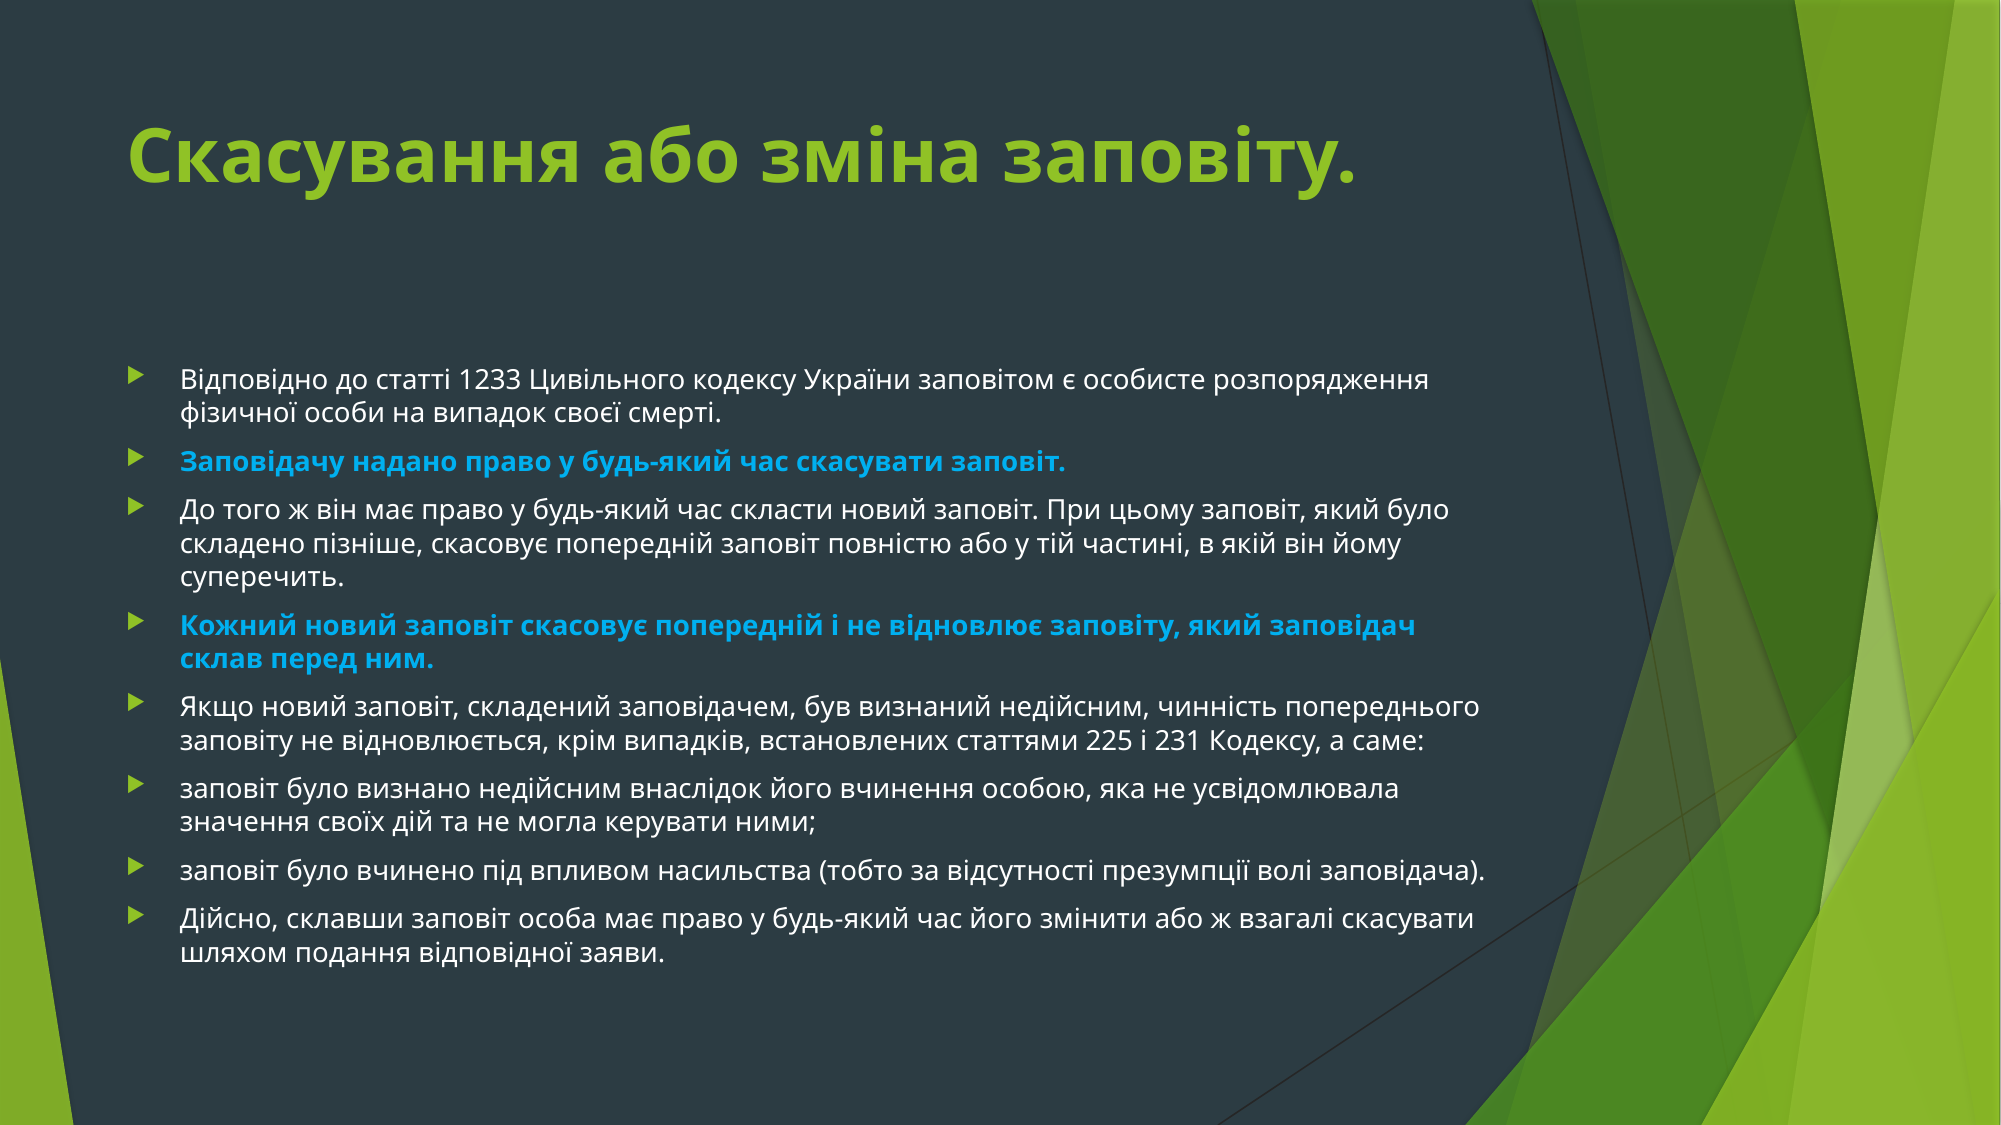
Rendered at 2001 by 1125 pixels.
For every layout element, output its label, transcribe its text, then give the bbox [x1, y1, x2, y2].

title Скасування або зміна заповіту. [111, 99, 1522, 317]
list Відповідно до статті 1233 Цивільного кодексу України заповітом є особисте розпорядження фізичної особи на випадок своєї смерті. Заповідачу надано право у будь-який час скасувати заповіт. До того ж він має право у будь-який час скласти новий заповіт. При цьому заповіт, який було складено пізніше, скасовує попередній заповіт повністю або у тій частині, в якій він йому суперечить. Кожний новий заповіт скасовує попередній і не відновлює заповіту, який заповідач склав перед ним. Якщо новий заповіт, складений заповідачем, був визнаний недійсним, чинність попереднього заповіту не відновлюється, крім випадків, встановлених статтями 225 і 231 Кодексу, а саме: заповіт було визнано недійсним внаслідок його вчинення особою, яка не усвідомлювала значення своїх дій та не могла керувати ними; заповіт було вчинено під впливом насильства (тобто за відсутності презумпції волі заповідача). Дійсно, склавши заповіт особа має право у будь-який час його змінити або ж взагалі скасувати шляхом подання відповідної заяви. [111, 354, 1522, 992]
